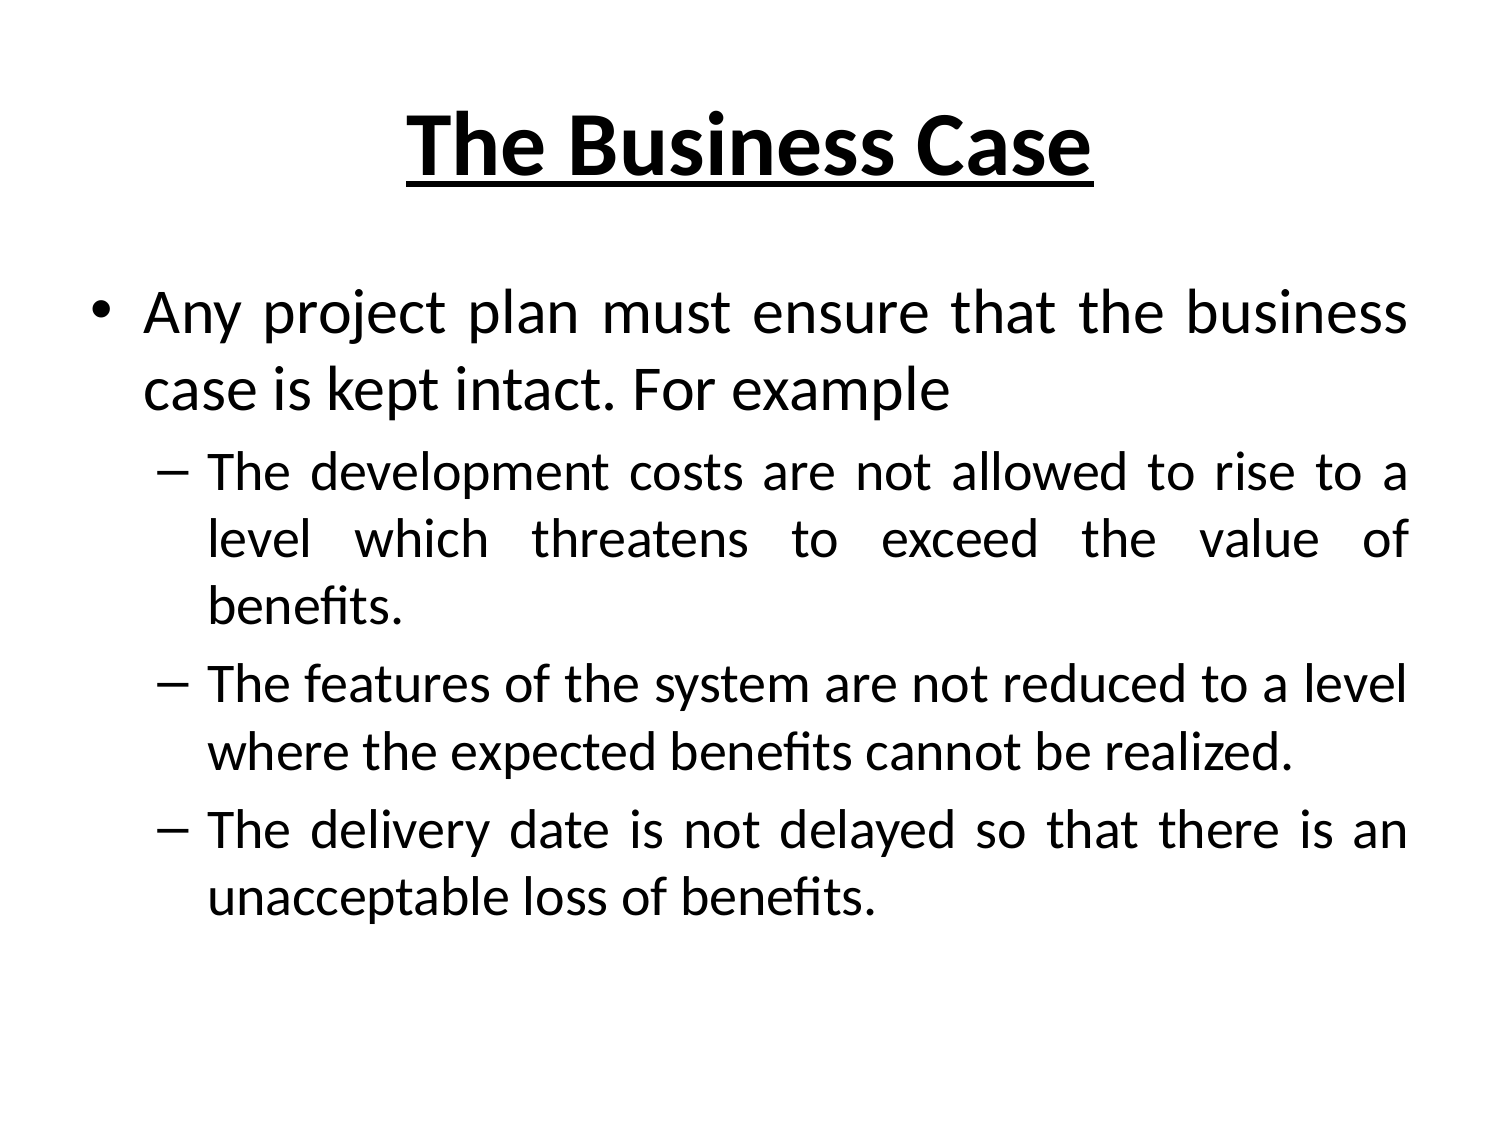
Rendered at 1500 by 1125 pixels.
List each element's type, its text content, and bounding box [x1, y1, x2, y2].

list Any project plan must ensure that the business case is kept intact. For example The development costs are not allowed to rise to a level which threatens to exceed the value of benefits. The features of the system are not reduced to a level where the expected benefits cannot be realized. The delivery date is not delayed so that there is an unacceptable loss of benefits. [75, 262, 1425, 1005]
title The Business Case [75, 45, 1425, 233]
